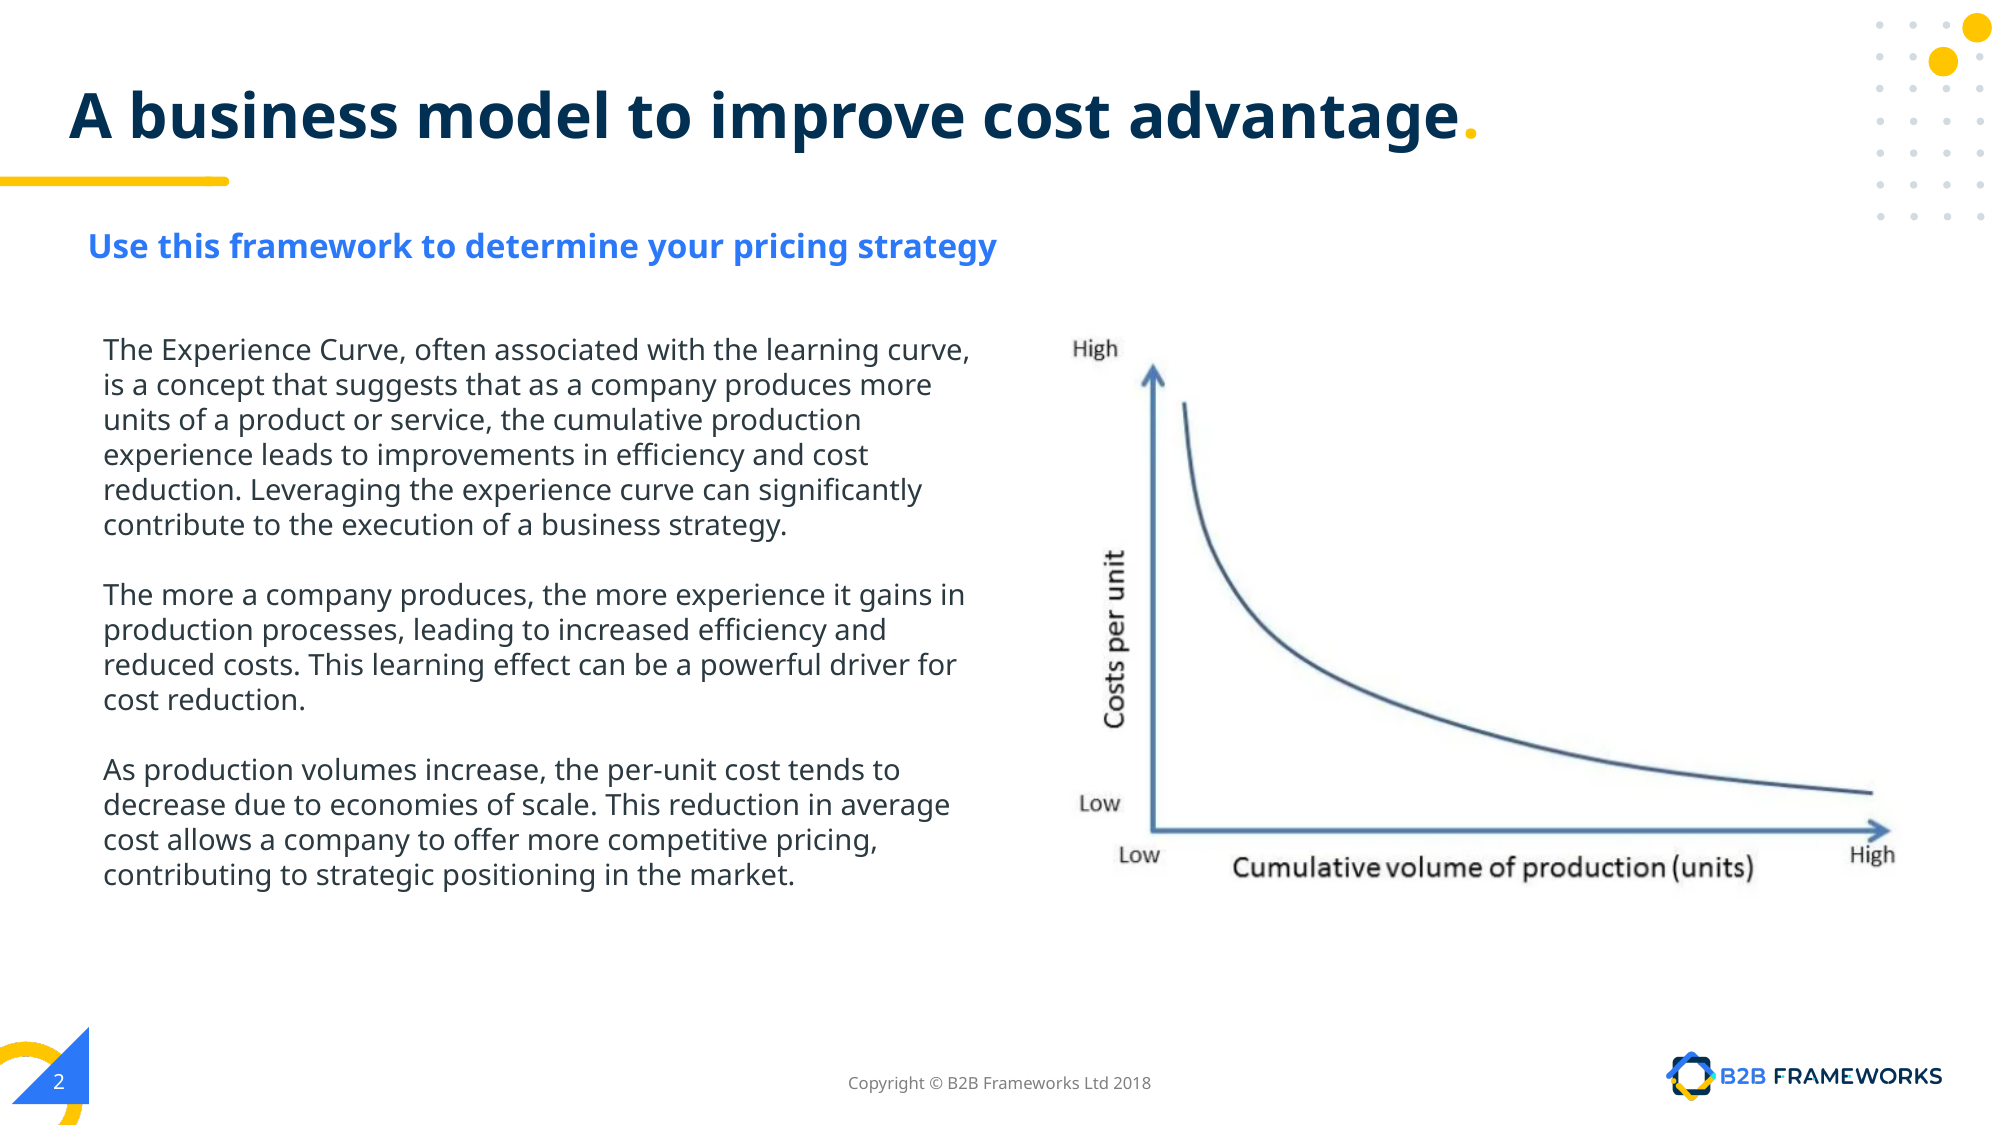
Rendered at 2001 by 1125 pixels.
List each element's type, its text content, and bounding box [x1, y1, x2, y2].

picture [1655, 1040, 1952, 1111]
footer Copyright © B2B Frameworks Ltd 2018 [662, 1052, 1338, 1113]
text_box The Experience Curve, often associated with the learning curve, is a concept that suggests that as a company produces more units of a product or service, the cumulative production experience leads to improvements in efficiency and cost reduction. Leveraging the experience curve can significantly contribute to the execution of a business strategy. The more a company produces, the more experience it gains in production processes, leading to increased efficiency and reduced costs. This learning effect can be a powerful driver for cost reduction. As production volumes increase, the per-unit cost tends to decrease due to economies of scale. This reduction in average cost allows a company to offer more competitive pricing, contributing to strategic positioning in the market. [88, 324, 1015, 899]
slide_number ‹#› [38, 1052, 488, 1113]
text_box Use this framework to determine your pricing strategy [72, 217, 1928, 273]
picture [0, 1041, 84, 1125]
title A business model to improve cost advantage. [54, 77, 1934, 168]
picture [1033, 323, 1929, 906]
